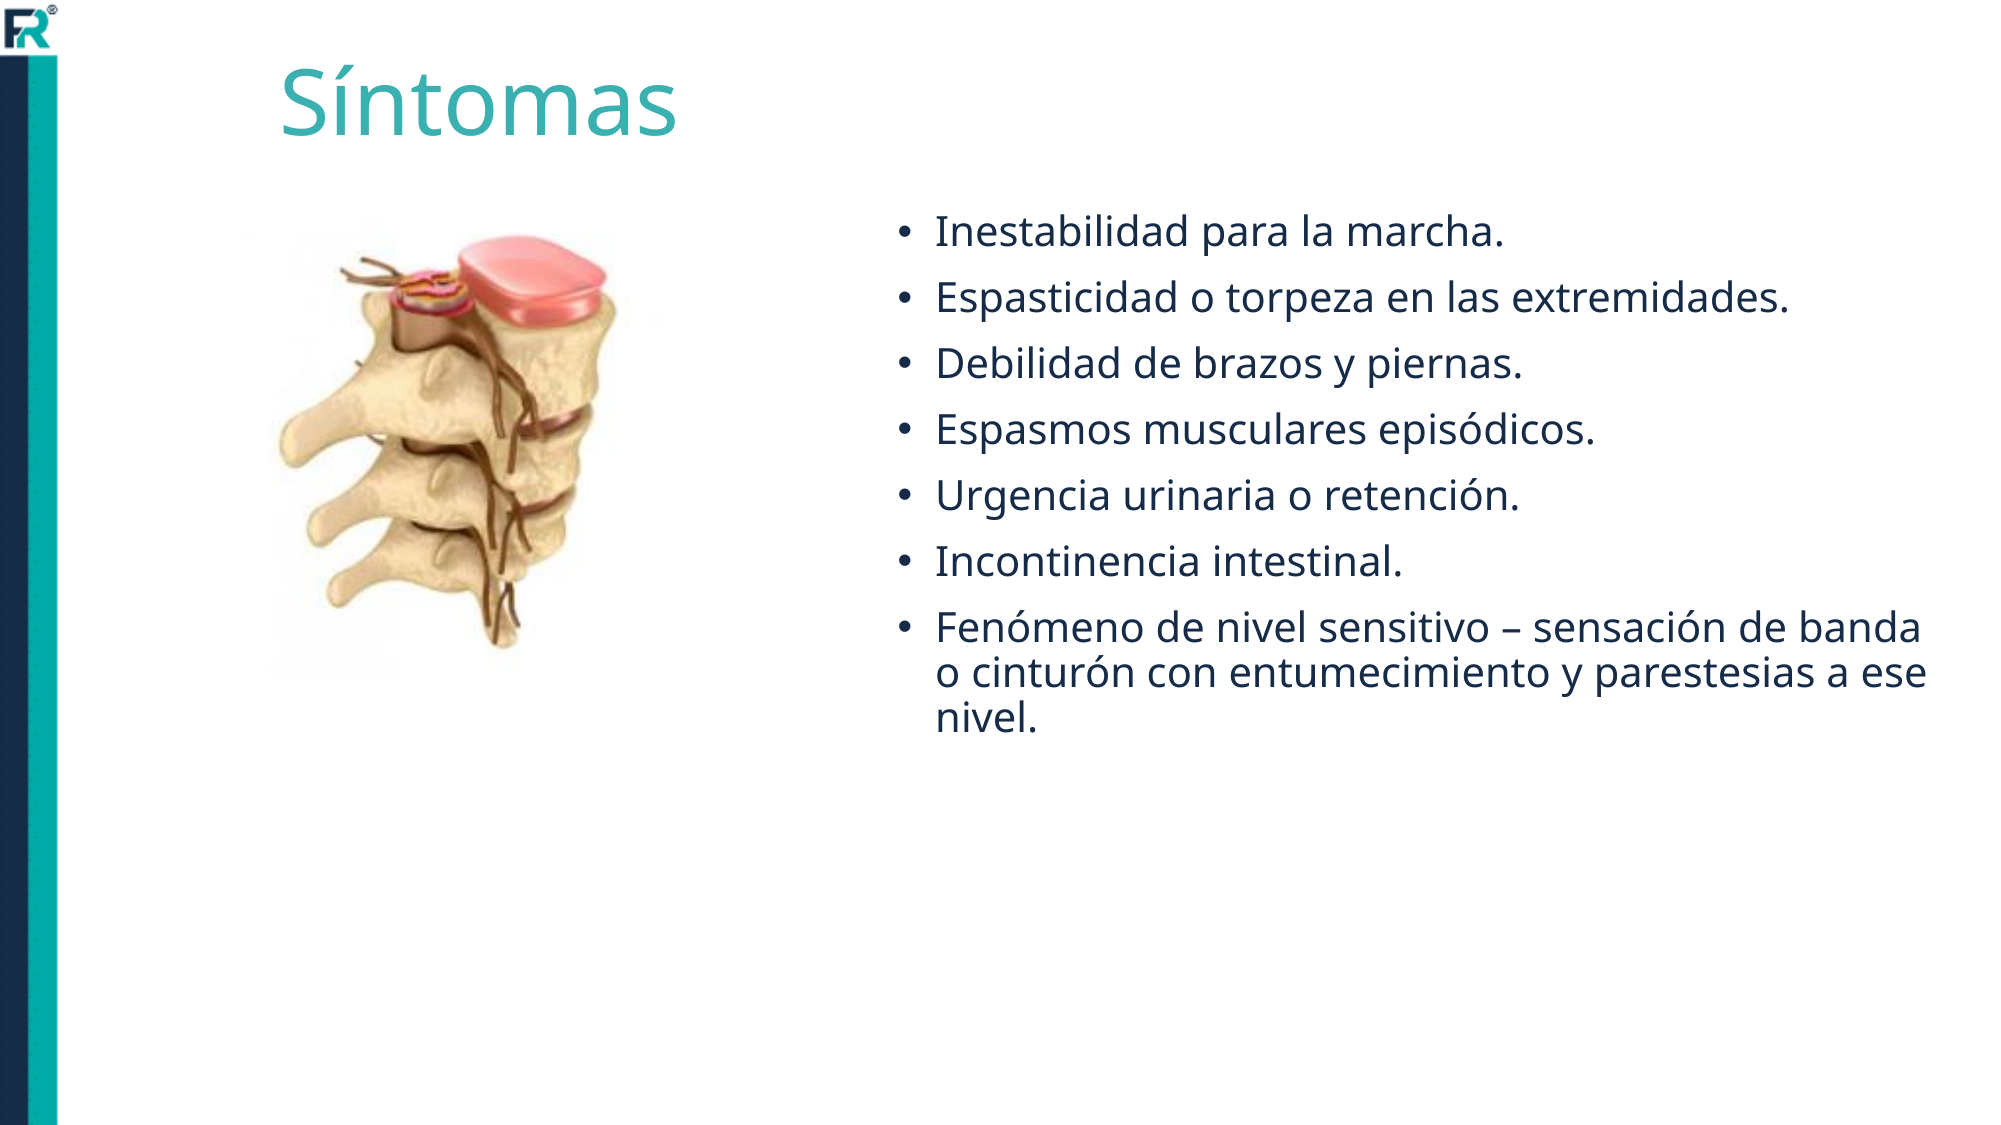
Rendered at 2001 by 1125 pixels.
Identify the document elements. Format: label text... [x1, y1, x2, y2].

list Inestabilidad para la marcha. Espasticidad o torpeza en las extremidades. Debilidad de brazos y piernas. Espasmos musculares episódicos. Urgencia urinaria o retención. Incontinencia intestinal. Fenómeno de nivel sensitivo – sensación de banda o cinturón con entumecimiento y parestesias a ese nivel. [882, 203, 1959, 786]
title Síntomas [86, 35, 897, 177]
picture [0, 0, 2001, 1125]
